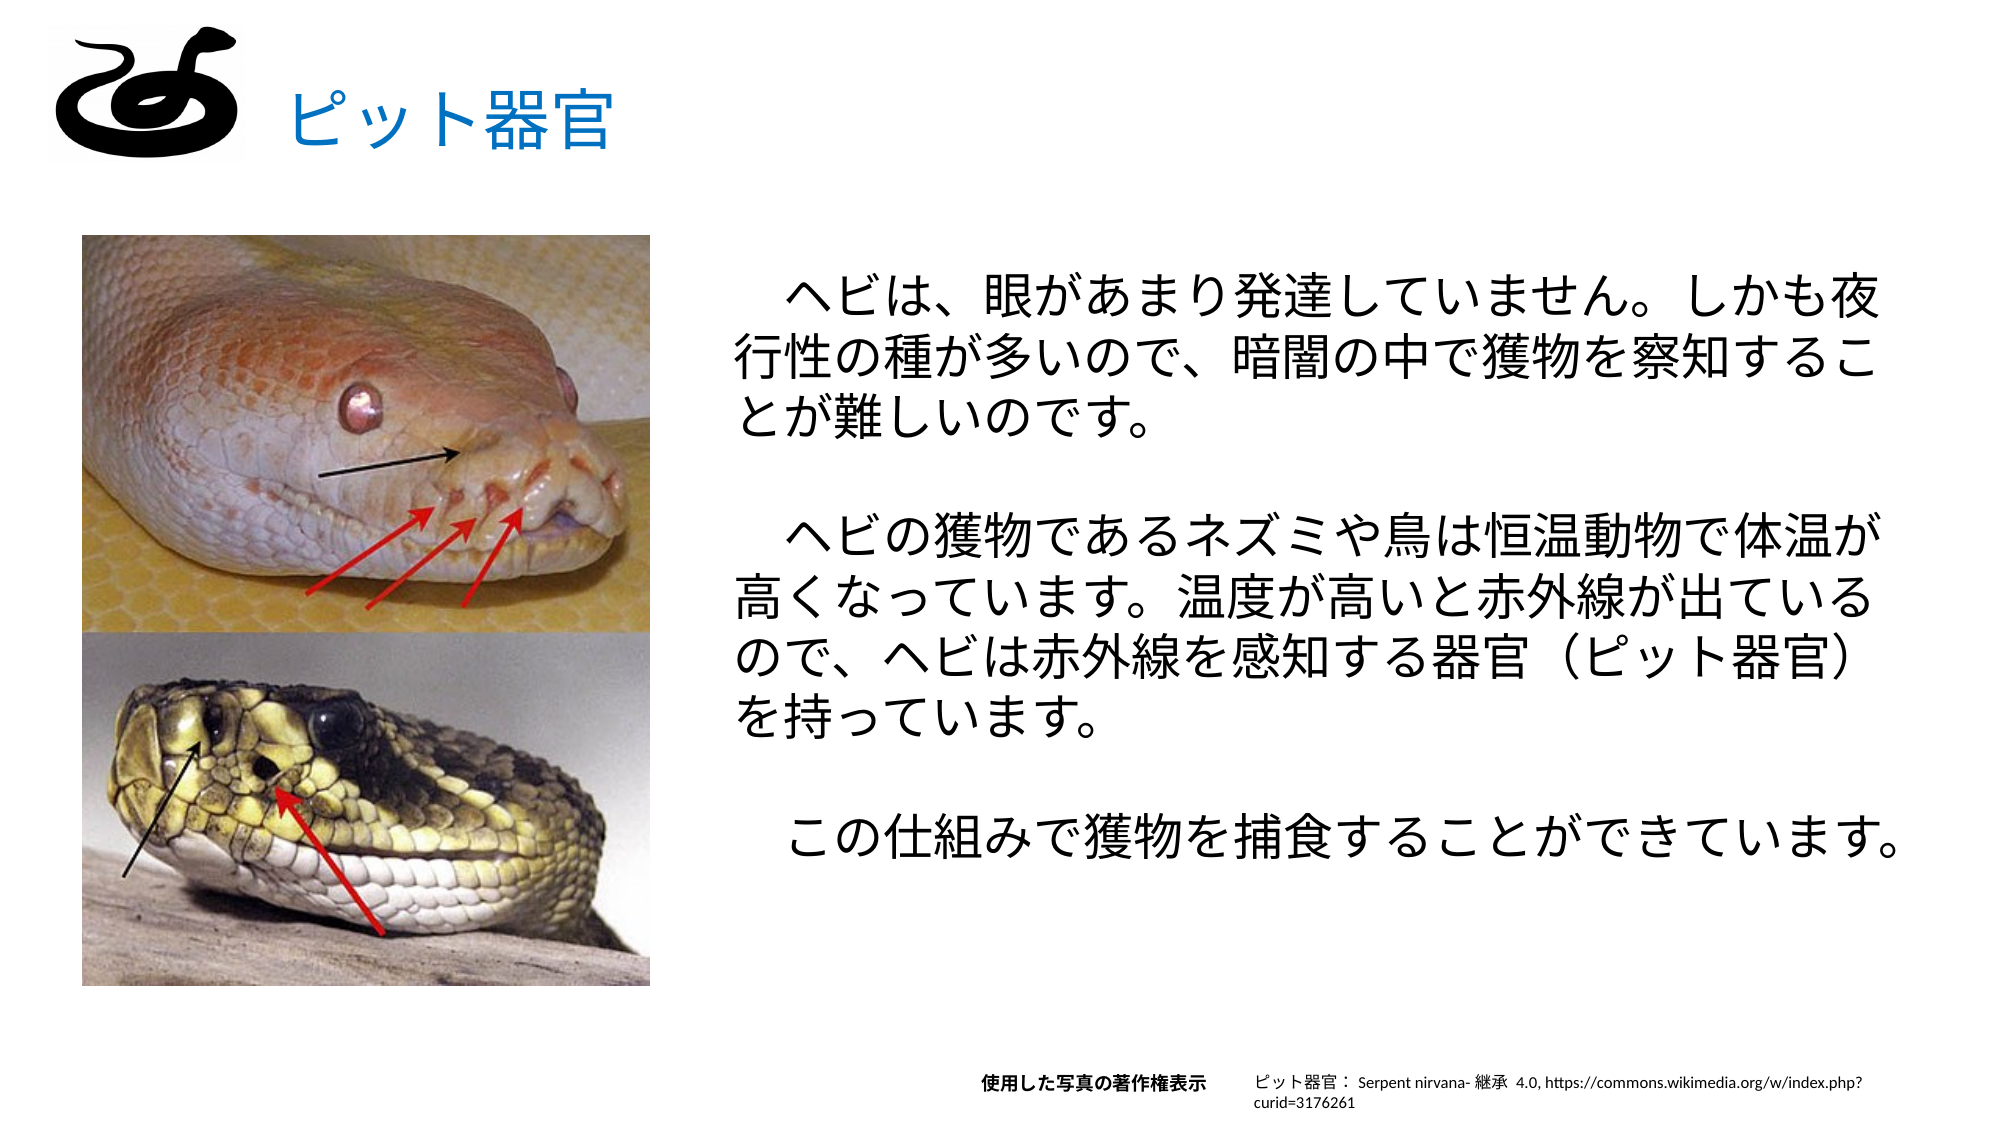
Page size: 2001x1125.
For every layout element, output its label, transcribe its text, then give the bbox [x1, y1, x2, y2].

picture [82, 235, 650, 986]
text_box ピット器官：Serpent nirvana-継承 4.0, https://commons.wikimedia.org/w/index.php?curid=3176261 [1239, 1064, 1965, 1120]
text_box ピット器官 [268, 70, 719, 165]
picture [48, 25, 245, 163]
text_box 使用した写真の著作権表示 [966, 1064, 1222, 1102]
text_box ヘビは、眼があまり発達していません。しかも夜行性の種が多いので、暗闇の中で獲物を察知することが難しいのです。 ヘビの獲物であるネズミや鳥は恒温動物で体温が高くなっています。温度が高いと赤外線が出ているので、ヘビは赤外線を感知する器官（ピット器官）を持っています。 この仕組みで獲物を捕食することができています。 [718, 257, 1940, 933]
